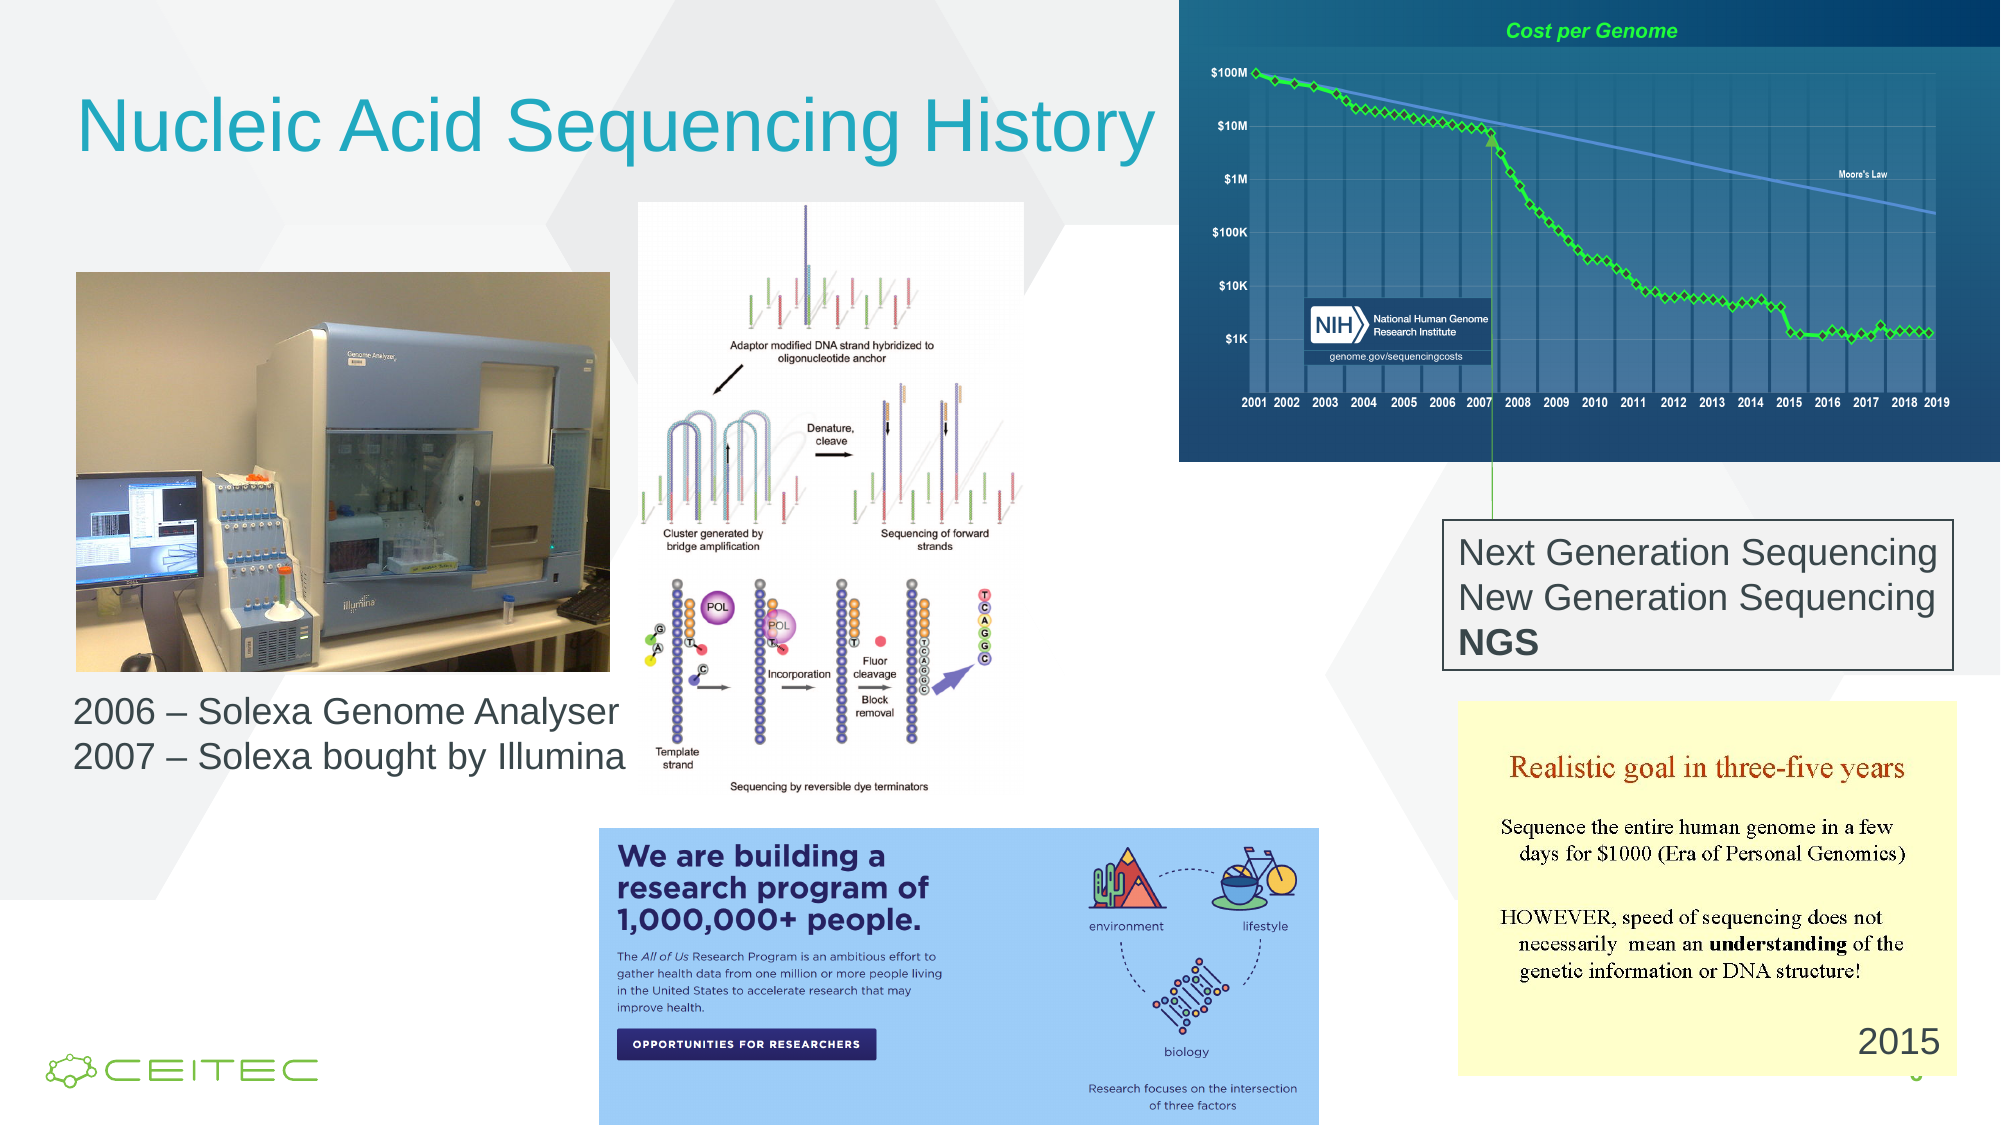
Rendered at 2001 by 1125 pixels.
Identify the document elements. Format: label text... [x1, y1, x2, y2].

picture [1179, 0, 2000, 462]
picture [638, 202, 1024, 795]
text_box 2006 – Solexa Genome Analyser 2007 – Solexa bought by Illumina [58, 679, 638, 785]
picture [76, 272, 610, 672]
picture [1458, 701, 1957, 1076]
slide_number 6 [1840, 1076, 1924, 1087]
text_box Next Generation Sequencing New Generation Sequencing NGS [1442, 519, 1954, 671]
picture [599, 828, 1319, 1125]
title Nucleic Acid Sequencing History [76, 59, 1179, 196]
